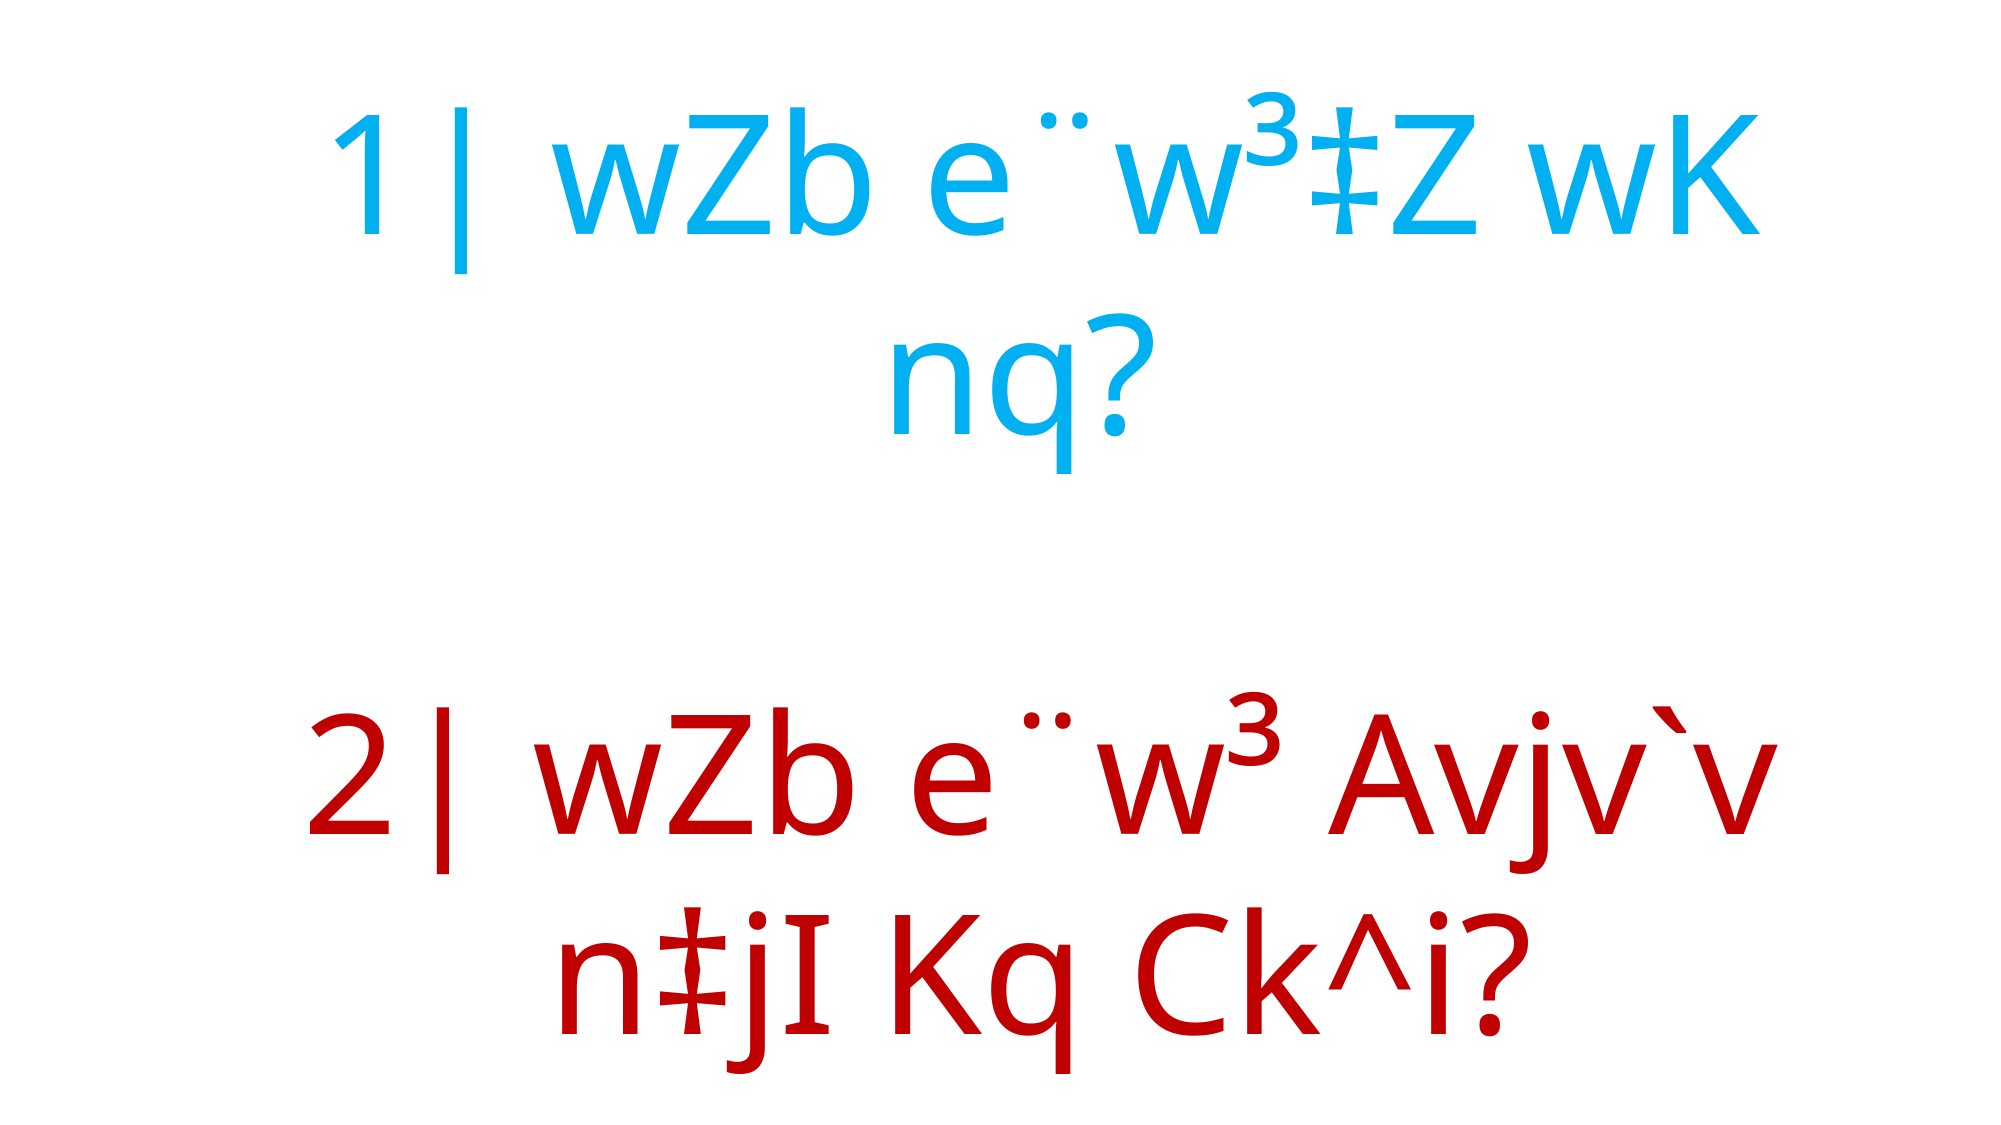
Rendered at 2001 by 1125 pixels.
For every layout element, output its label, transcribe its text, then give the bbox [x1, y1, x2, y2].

text_box 1| wZb e¨w³‡Z wK nq? 2| wZb e¨w³ Avjv`v n‡jI Kq Ck^i? [245, 60, 1837, 1076]
